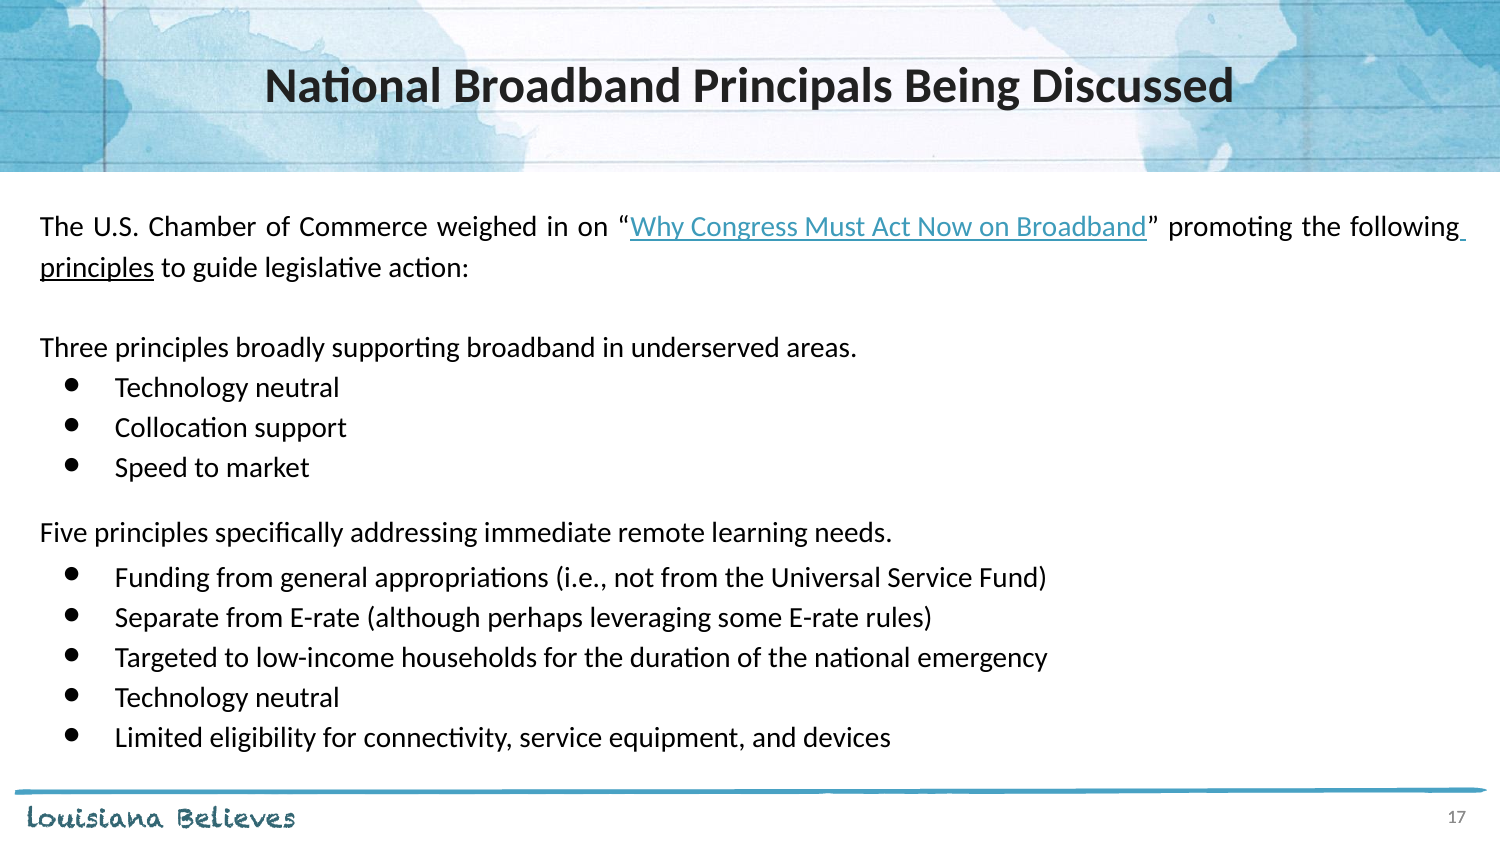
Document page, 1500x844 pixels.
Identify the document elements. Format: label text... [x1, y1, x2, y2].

picture [0, 783, 1500, 844]
title National Broadband Principals Being Discussed [0, 0, 1500, 172]
list The U.S. Chamber of Commerce weighed in on “Why Congress Must Act Now on Broadband” promoting the following principles to guide legislative action: Three principles broadly supporting broadband in underserved areas. Technology neutral Collocation support Speed to market Five principles specifically addressing immediate remote learning needs. Funding from general appropriations (i.e., not from the Universal Service Fund) Separate from E-rate (although perhaps leveraging some E-rate rules) Targeted to low-income households for the duration of the national emergency Technology neutral Limited eligibility for connectivity, service equipment, and devices [24, 187, 1482, 769]
